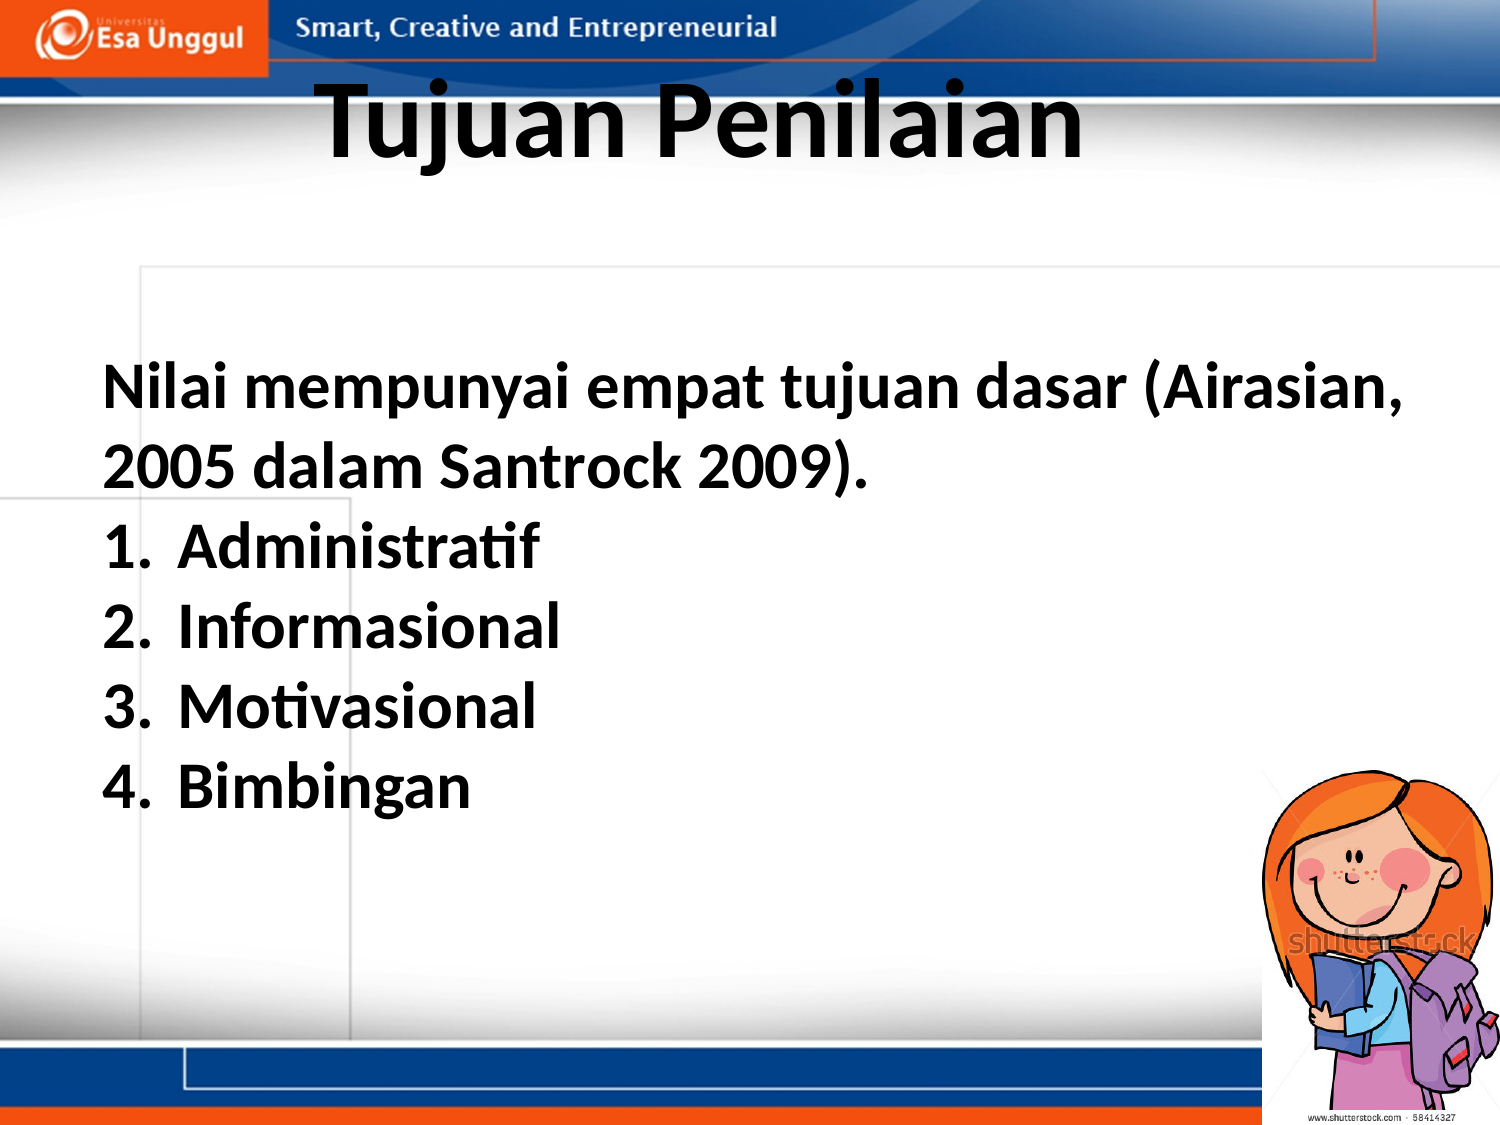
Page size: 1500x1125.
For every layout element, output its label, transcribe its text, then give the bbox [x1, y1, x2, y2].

text_box Tujuan Penilaian [212, 37, 1188, 174]
picture [0, 0, 1500, 1125]
text_box Nilai mempunyai empat tujuan dasar (Airasian, 2005 dalam Santrock 2009). Administratif Informasional Motivasional Bimbingan [87, 174, 1500, 990]
